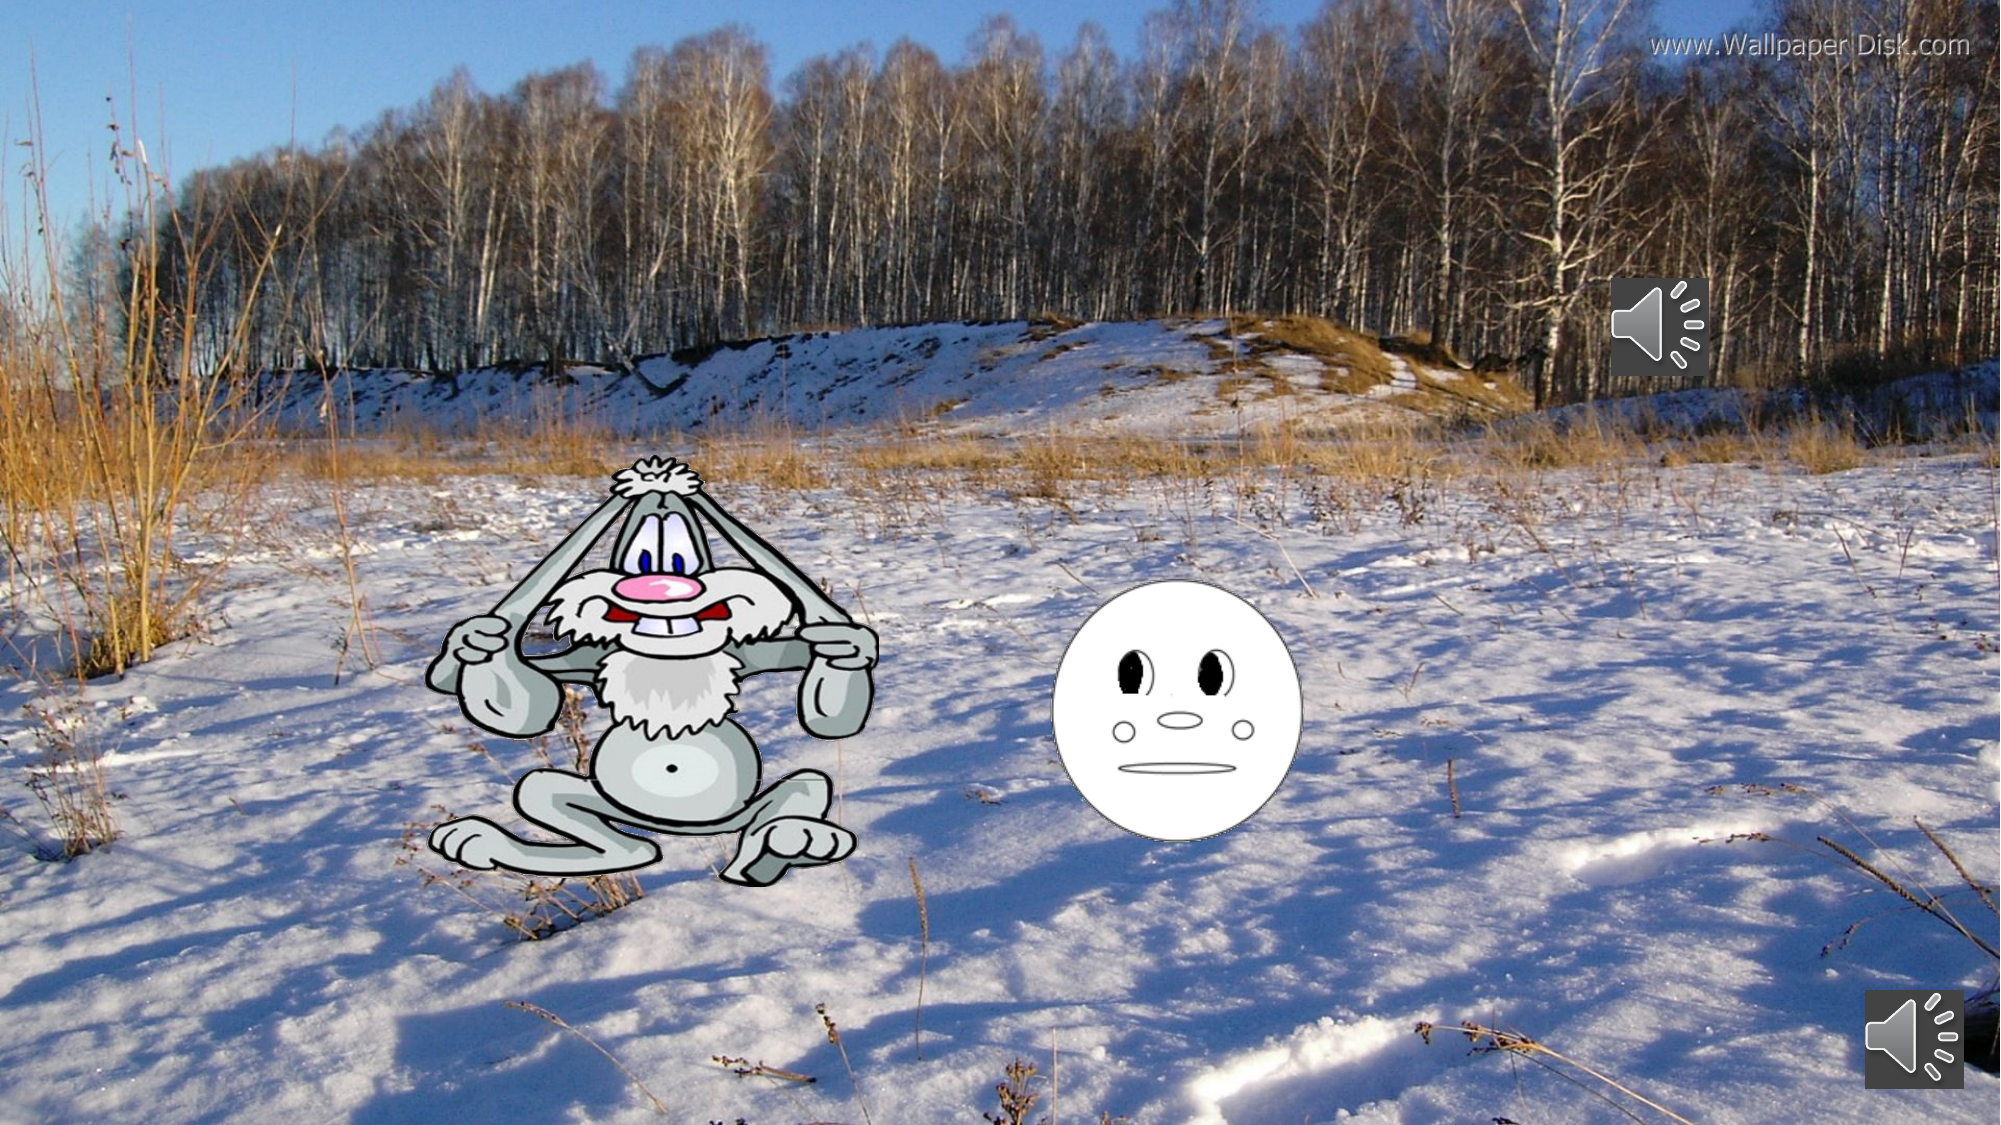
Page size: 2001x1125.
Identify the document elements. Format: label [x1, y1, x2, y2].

list [0, 0, 2000, 1125]
picture [419, 455, 879, 887]
picture [1864, 989, 1965, 1090]
picture [1610, 277, 1711, 378]
picture [1046, 570, 1341, 887]
